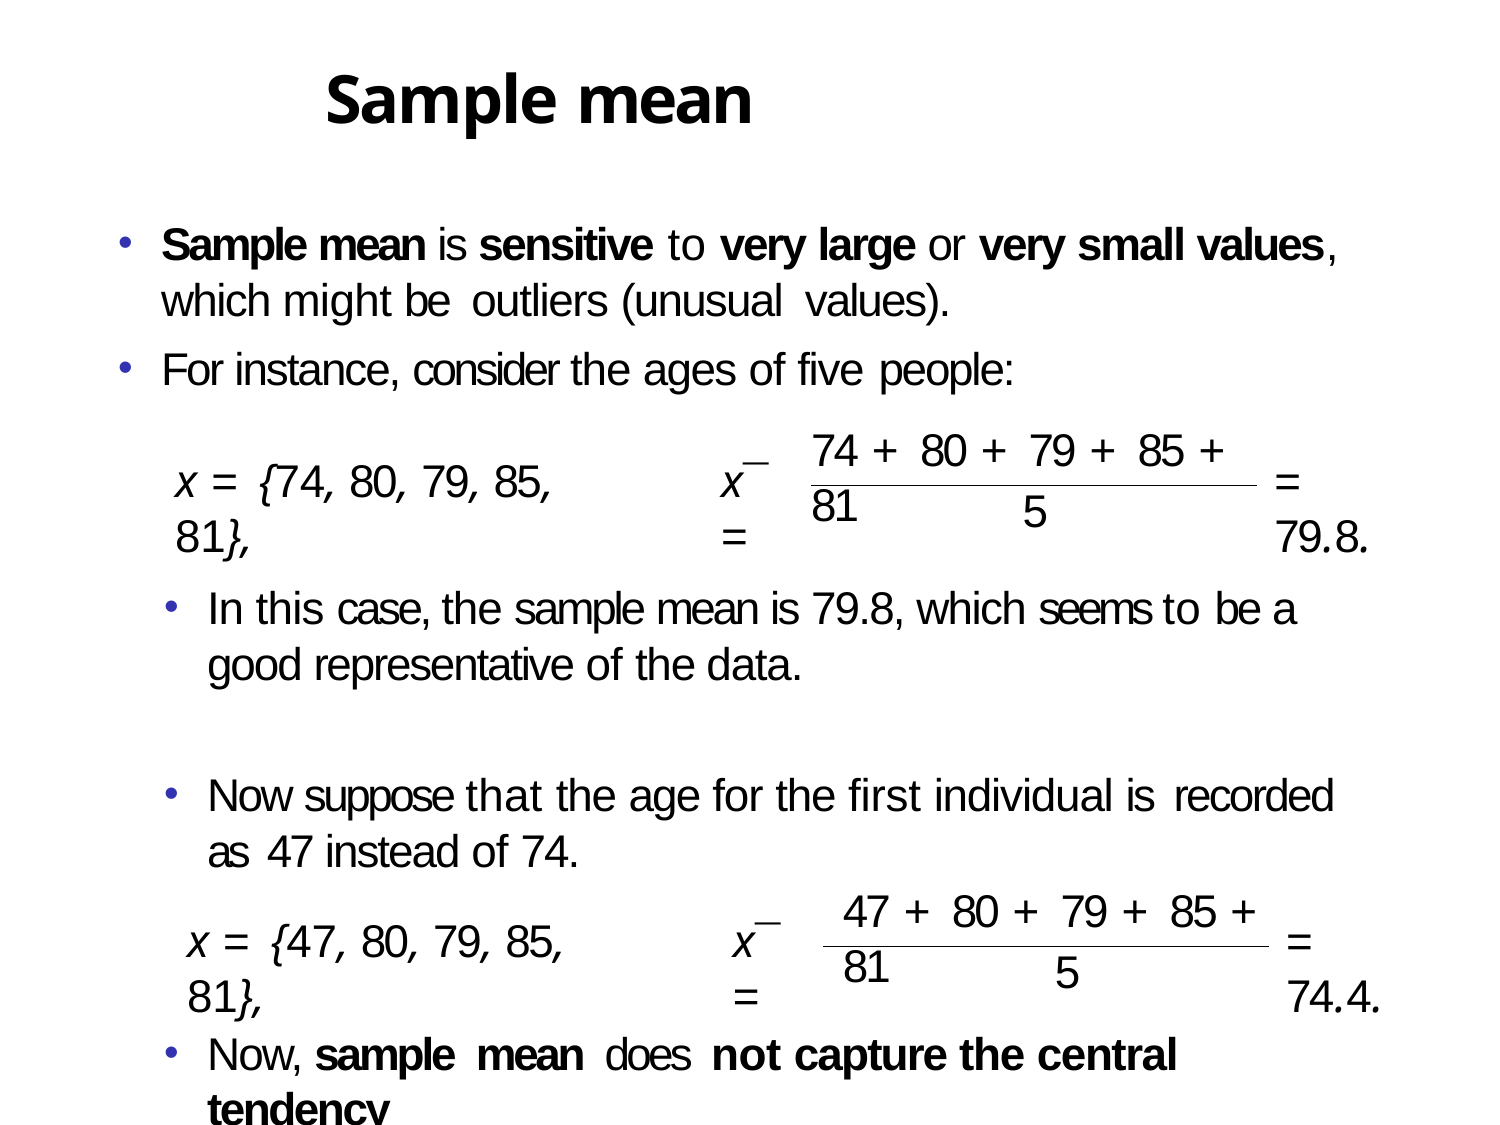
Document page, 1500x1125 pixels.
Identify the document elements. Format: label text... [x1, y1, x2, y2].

text_box x = {74, 80, 79, 85, 81}, [171, 451, 628, 562]
text_box 5 [1018, 482, 1050, 538]
text_box 47 + 80 + 79 + 85 + 81 [838, 881, 1293, 992]
text_box Now, sample mean does not capture the central tendency [160, 1024, 1382, 1125]
text_box = 79.8. [1270, 451, 1419, 562]
text_box x = {47, 80, 79, 85, 81}, [182, 911, 640, 1022]
text_box 5 [1050, 942, 1082, 998]
list Sample mean is sensitive to very large or very small values, which might be outliers (unusual values). For instance, consider the ages of five people: [67, 213, 1432, 852]
text_box x¯ = [716, 451, 798, 562]
text_box x¯ = [728, 911, 810, 1022]
text_box In this case, the sample mean is 79.8, which seems to be a good representative of the data. Now suppose that the age for the first individual is recorded as 47 instead of 74. [160, 577, 1382, 877]
text_box = 74.4. [1281, 911, 1431, 1022]
title Sample mean [62, 0, 1421, 138]
text_box 74 + 80 + 79 + 85 + 81 [806, 420, 1262, 531]
